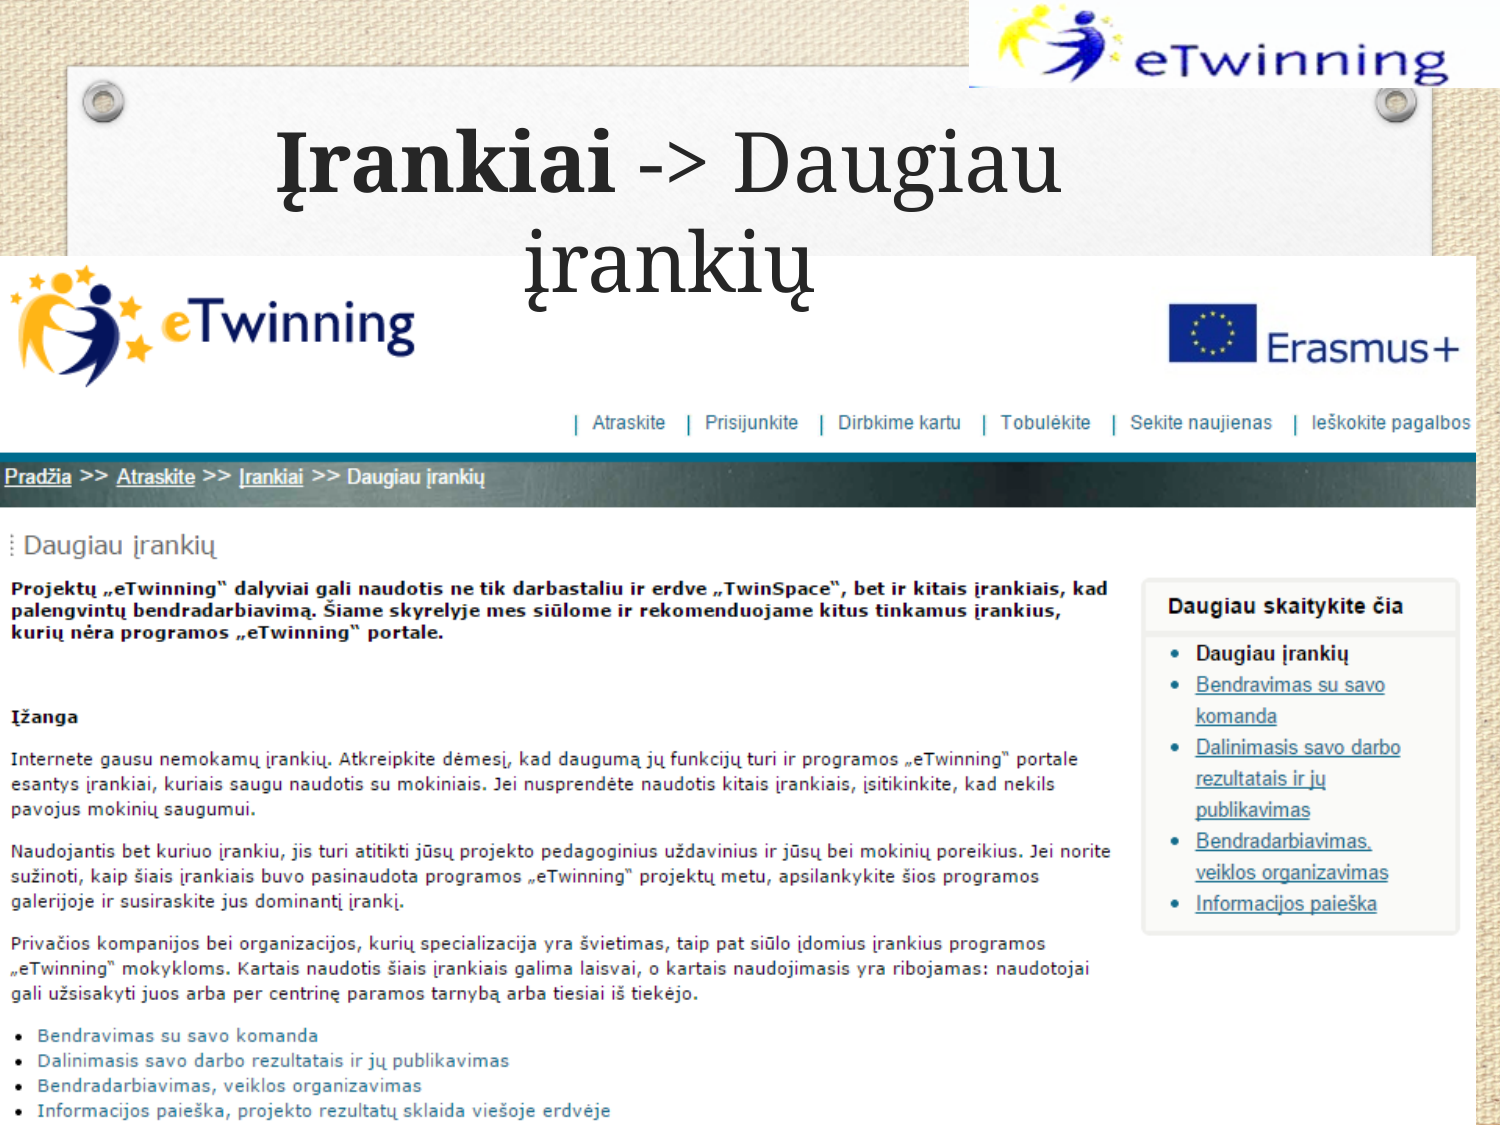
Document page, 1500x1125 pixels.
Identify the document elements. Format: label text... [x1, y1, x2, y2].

picture [0, 0, 1500, 1125]
title Įrankiai -> Daugiau įrankių [112, 101, 1228, 256]
